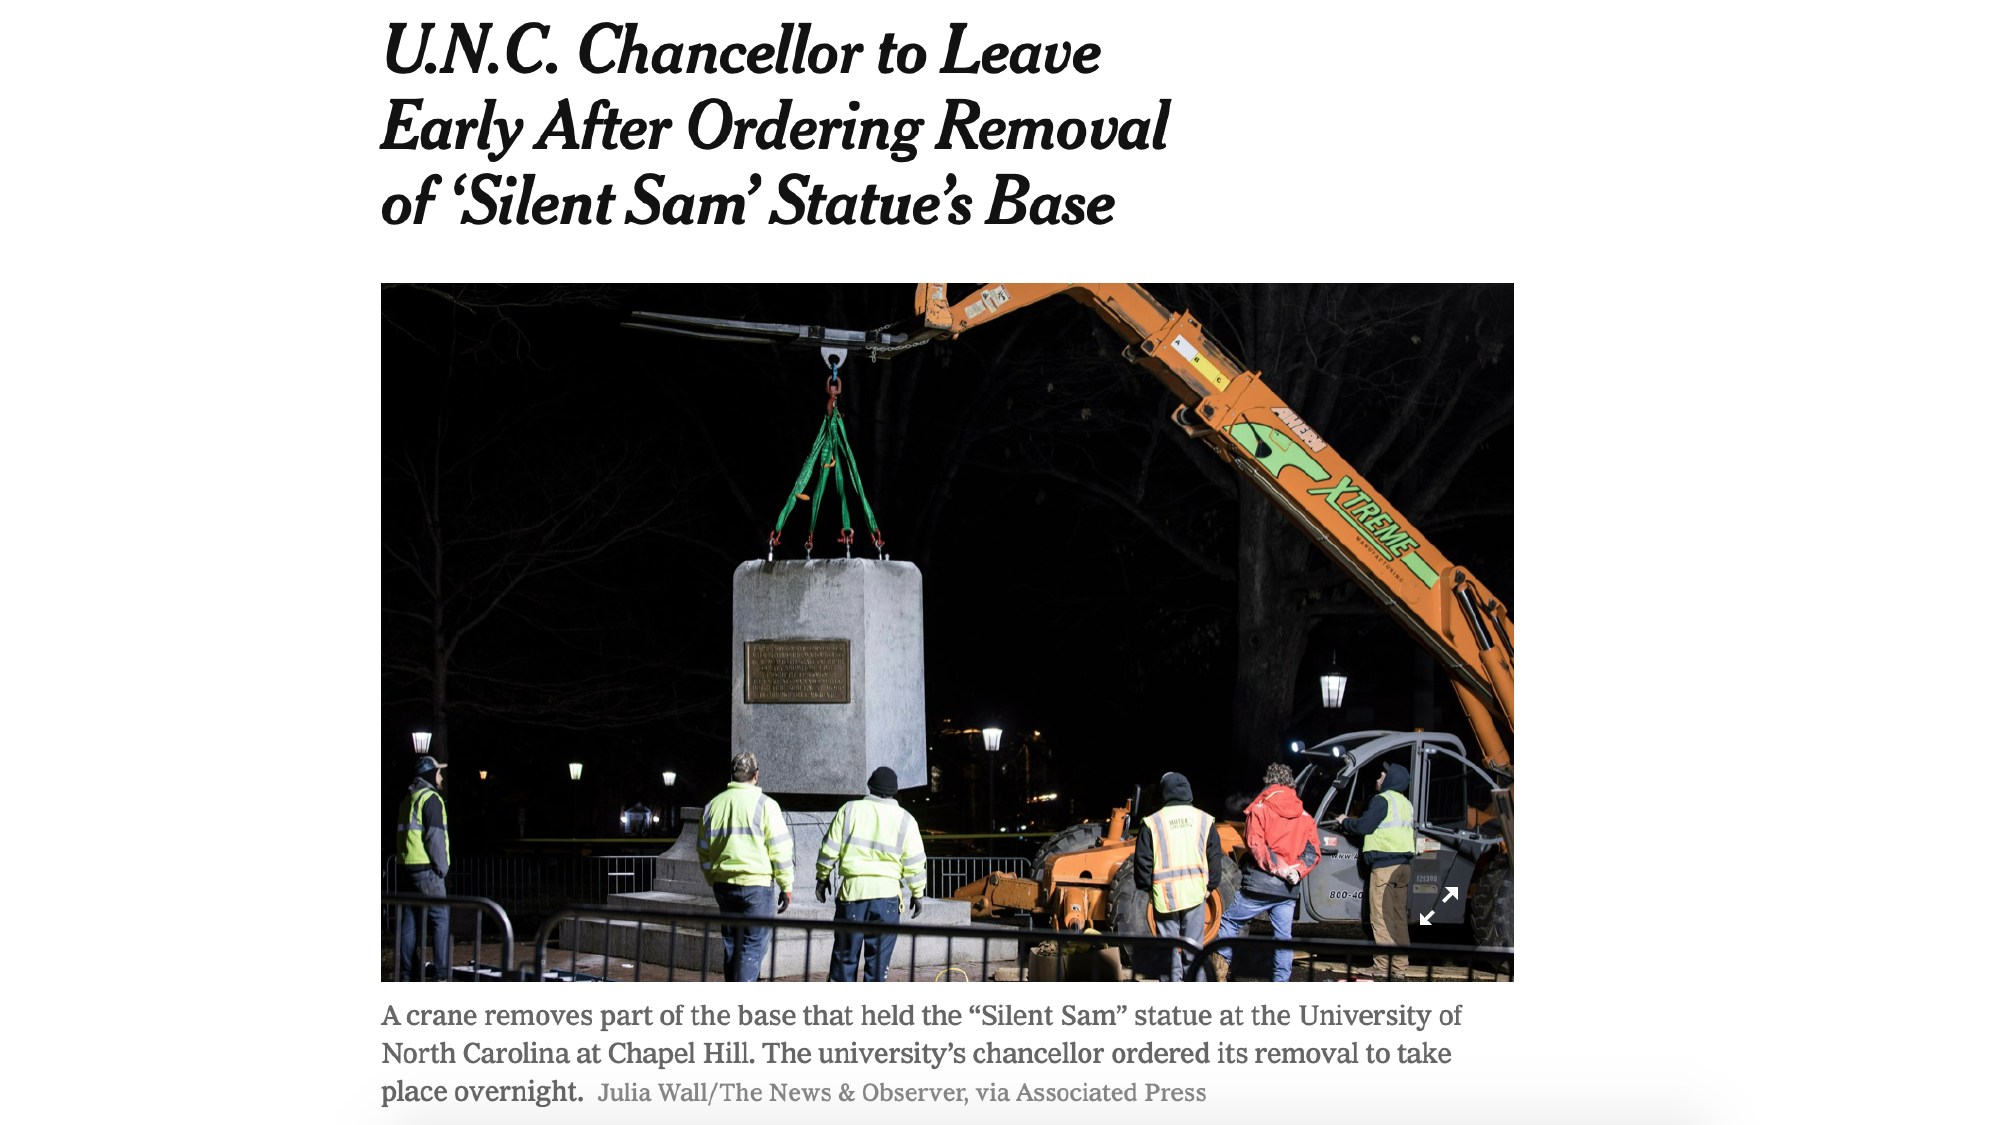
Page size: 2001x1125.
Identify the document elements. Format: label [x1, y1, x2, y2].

picture [150, 0, 1850, 1125]
